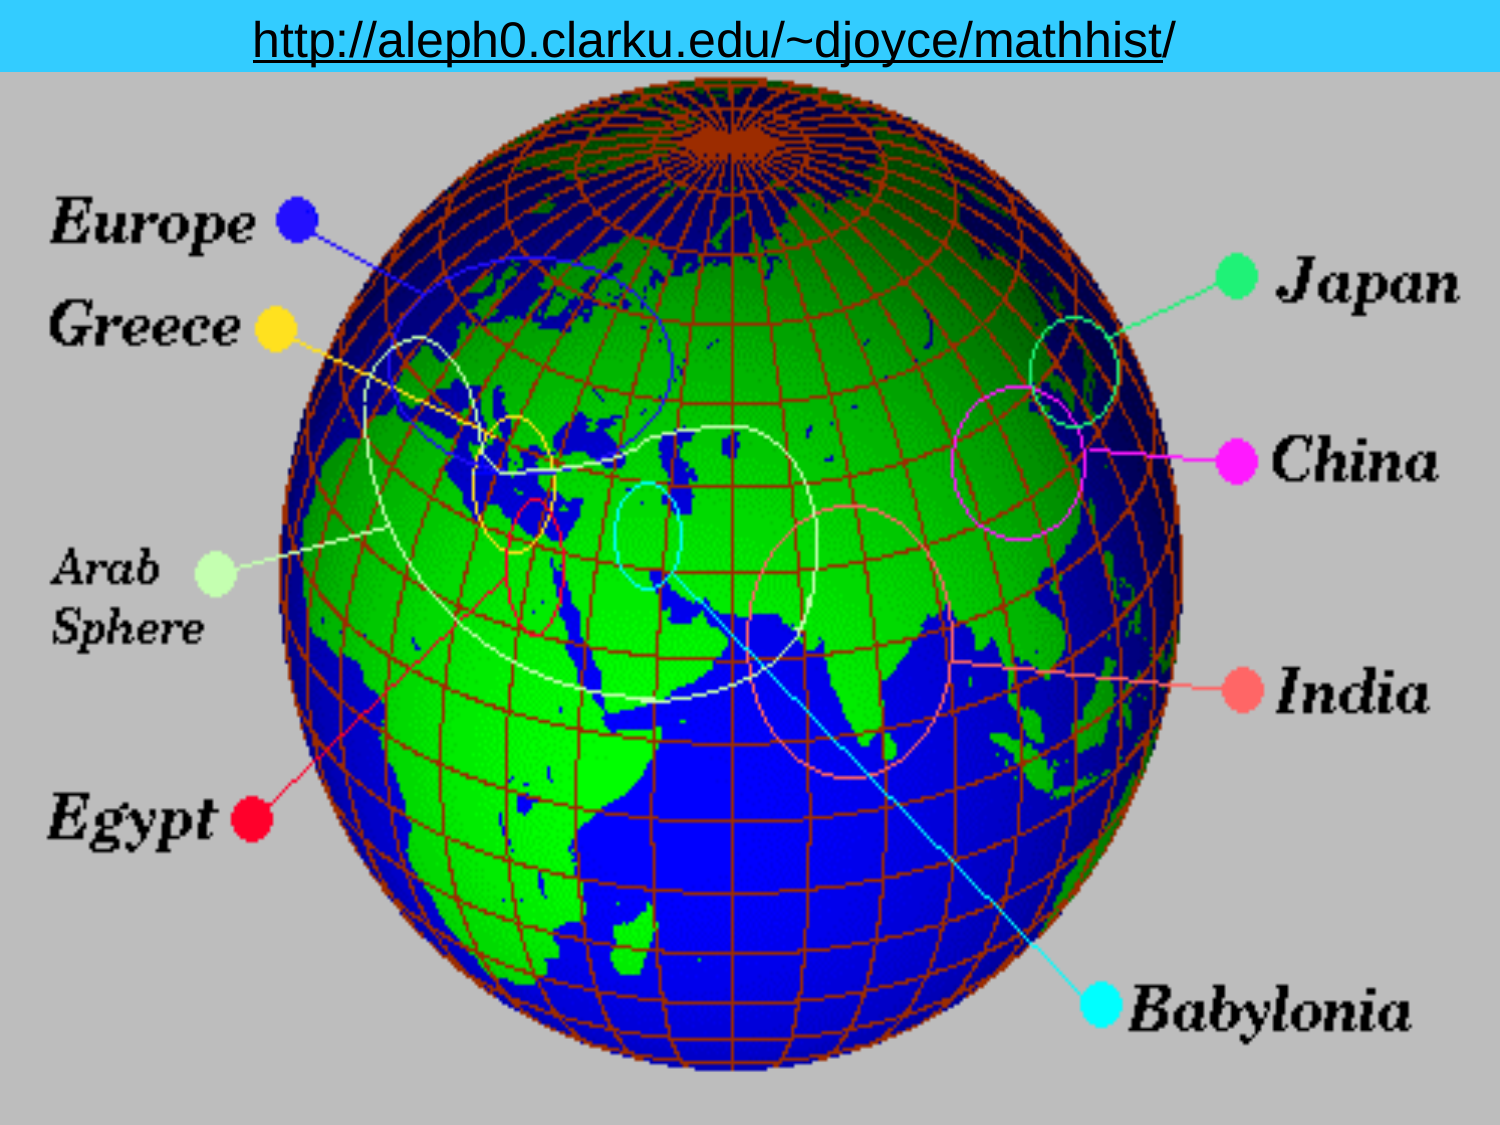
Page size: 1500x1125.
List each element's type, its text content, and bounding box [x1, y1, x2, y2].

text_box http://aleph0.clarku.edu/~djoyce/mathhist/ [237, 0, 1192, 70]
picture [0, 72, 1500, 1125]
